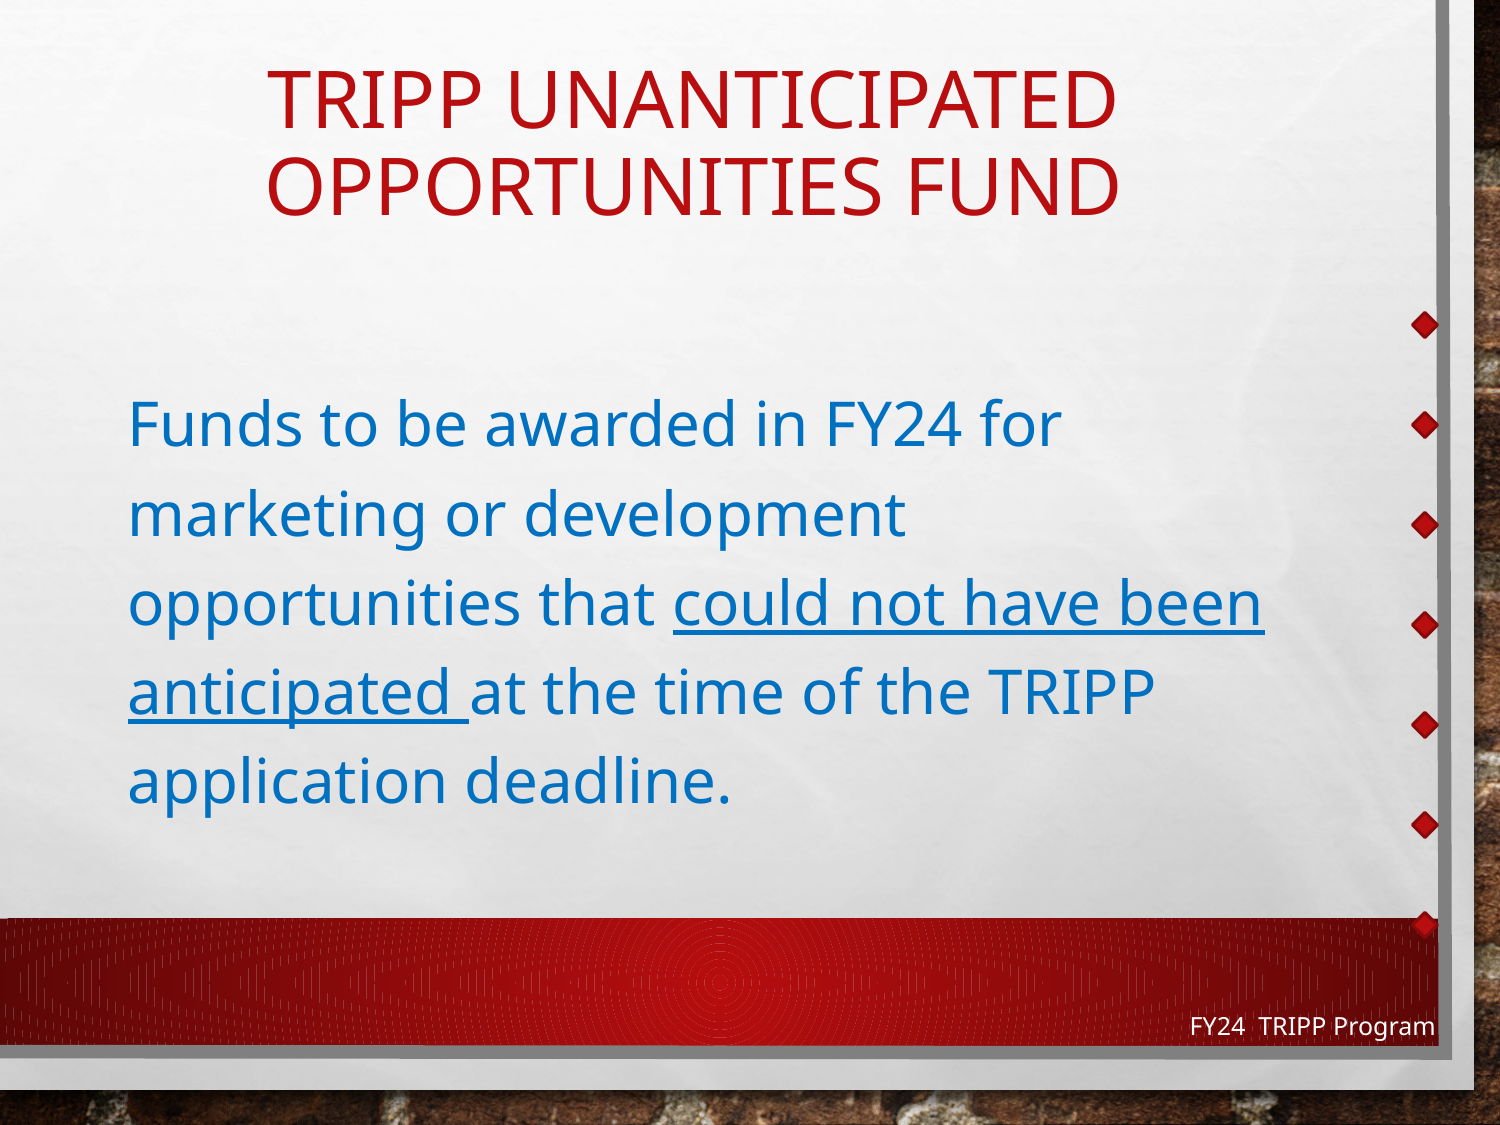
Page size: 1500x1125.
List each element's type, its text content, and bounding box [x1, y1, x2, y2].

list Funds to be awarded in FY24 for marketing or development opportunities that could not have been anticipated at the time of the TRIPP application deadline. [112, 362, 1325, 825]
title TRIPP Unanticipated Opportunities Fund [125, 52, 1263, 240]
picture [0, 0, 1500, 1125]
